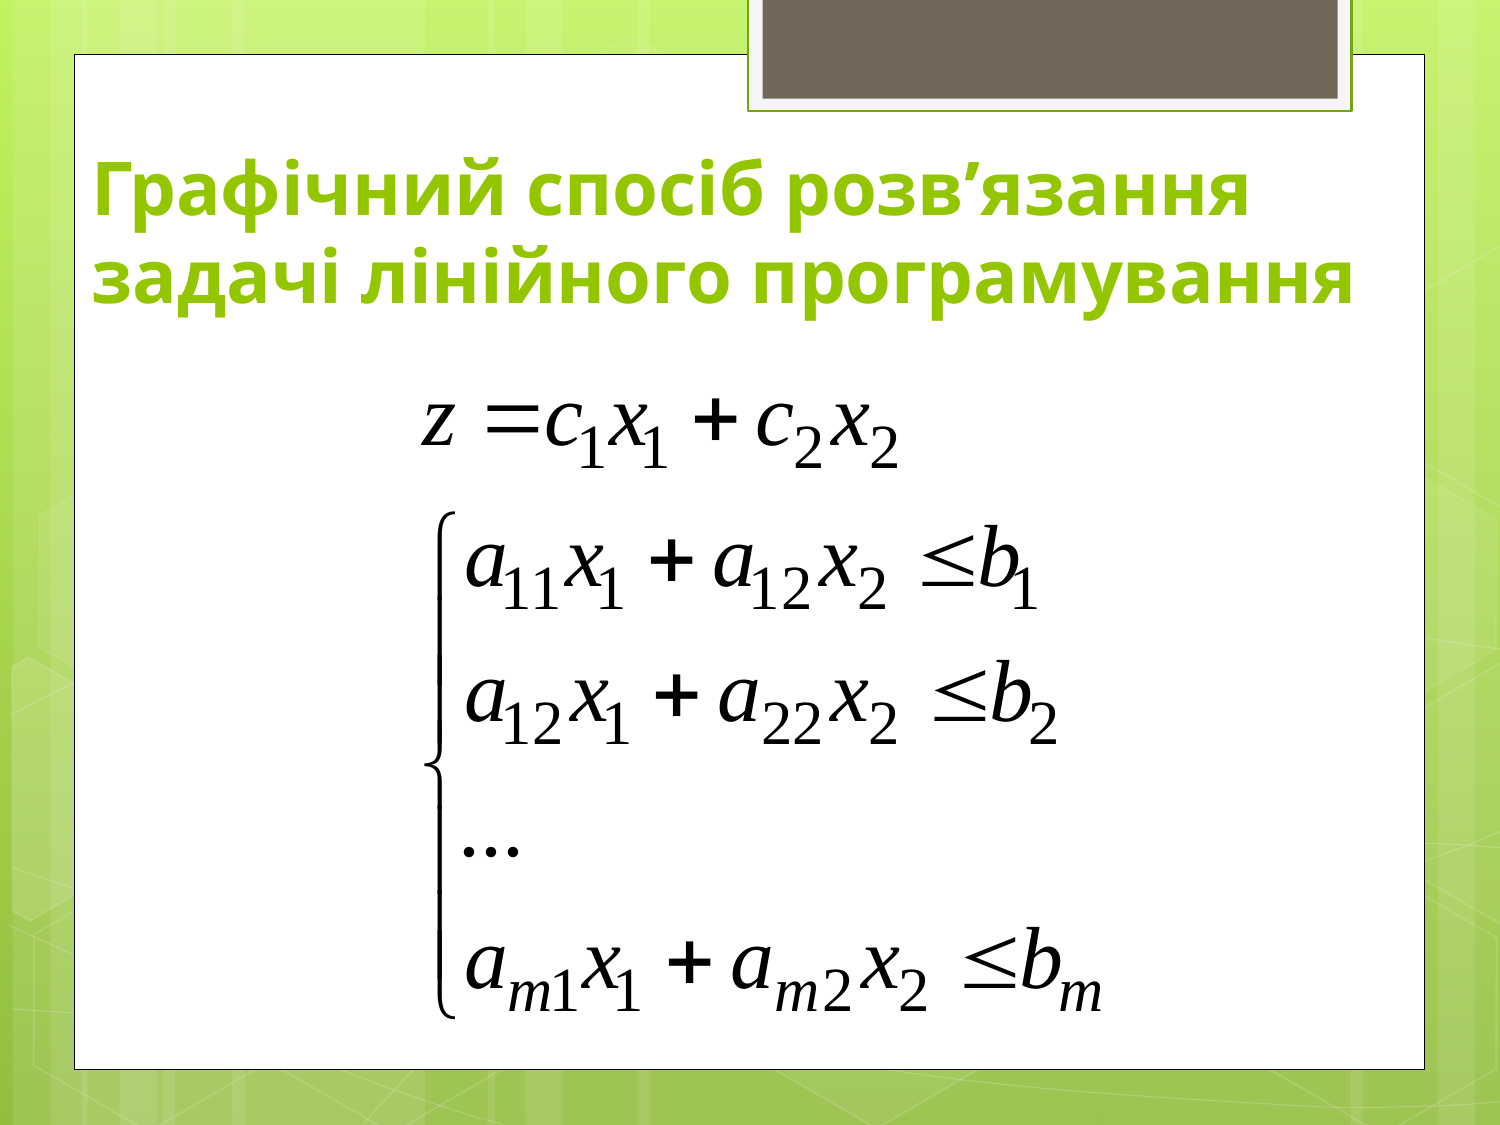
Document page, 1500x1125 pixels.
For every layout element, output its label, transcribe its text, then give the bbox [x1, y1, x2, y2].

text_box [407, 361, 1129, 1036]
title Графічний спосіб розв’язання задачі лінійного програмування [76, 113, 1412, 327]
